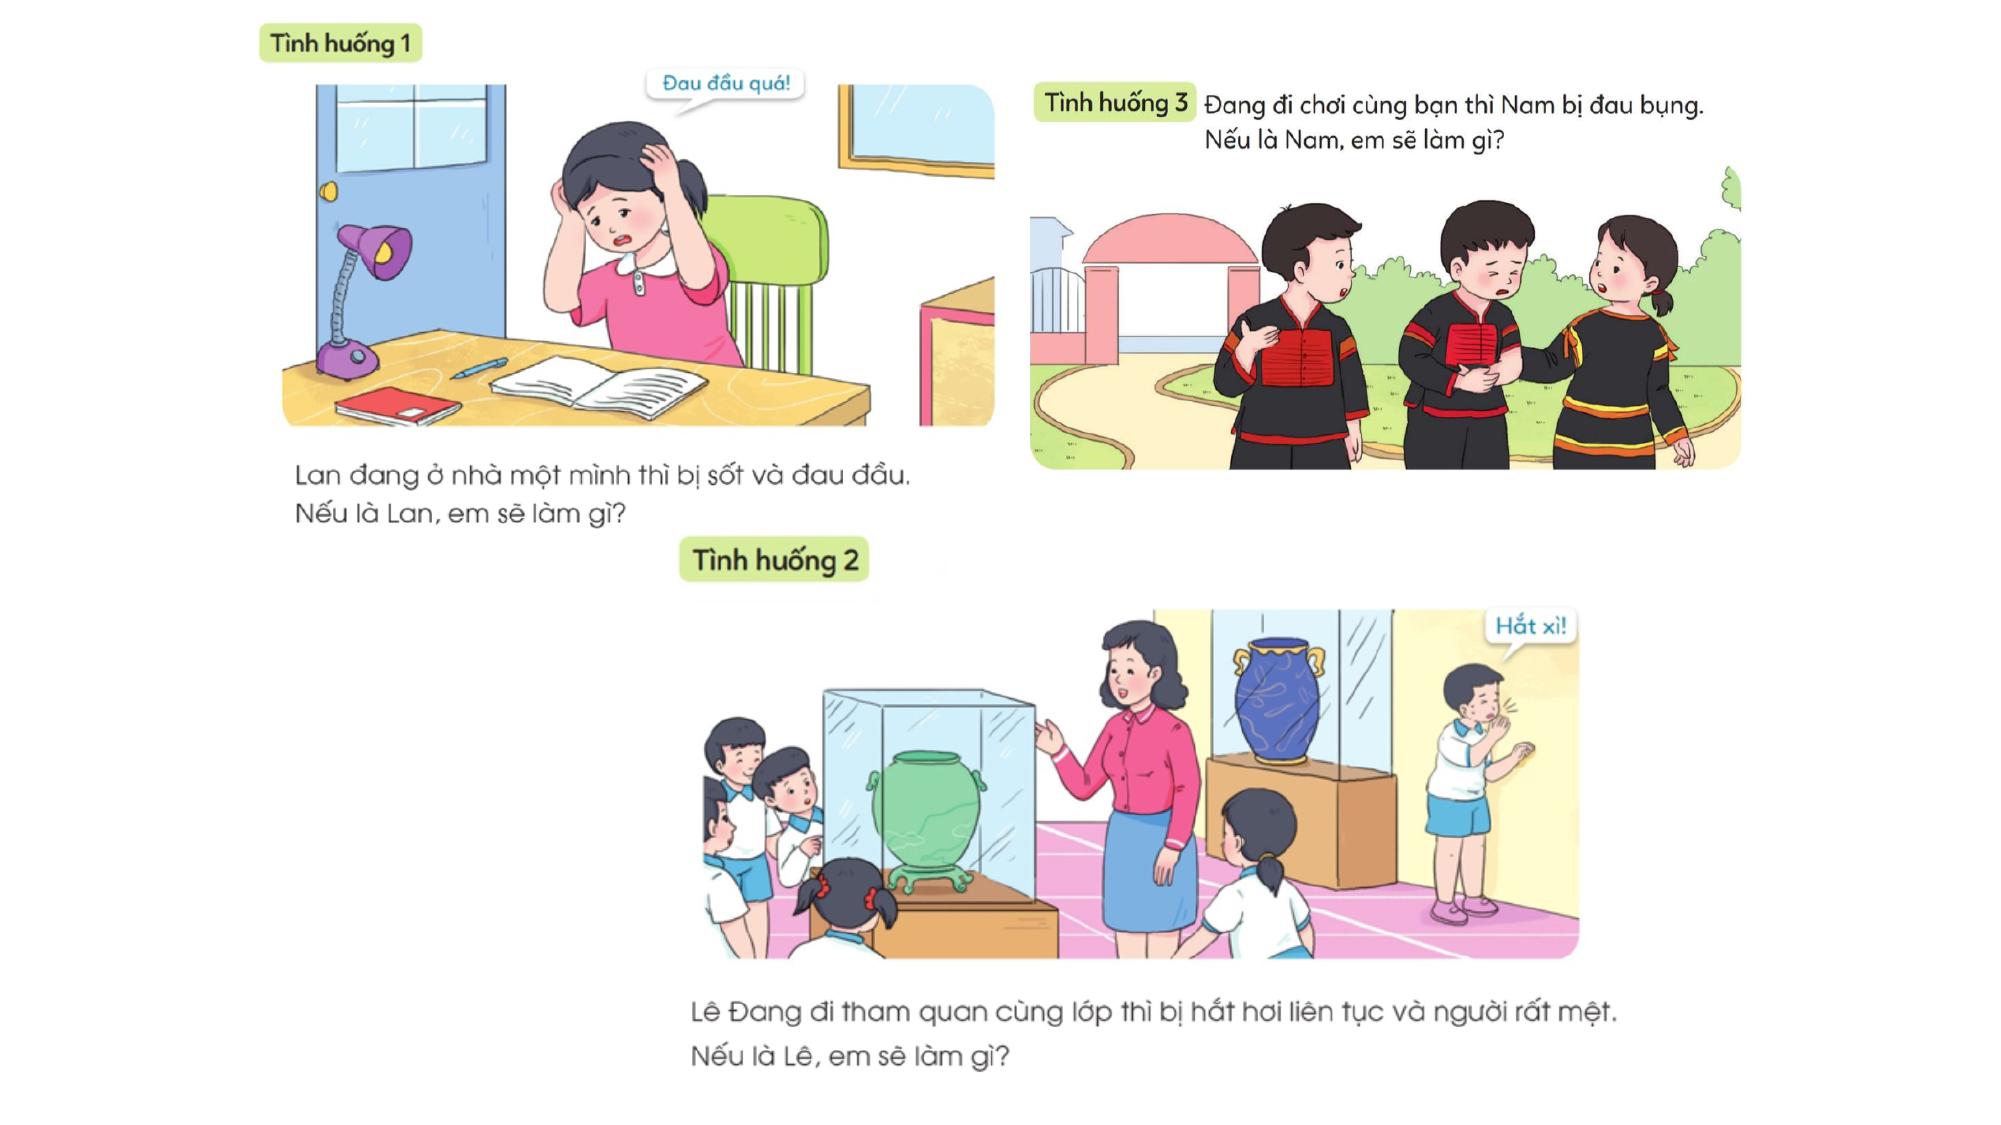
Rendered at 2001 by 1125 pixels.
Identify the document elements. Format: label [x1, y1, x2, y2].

picture [1029, 74, 1747, 476]
picture [250, 18, 1627, 1074]
